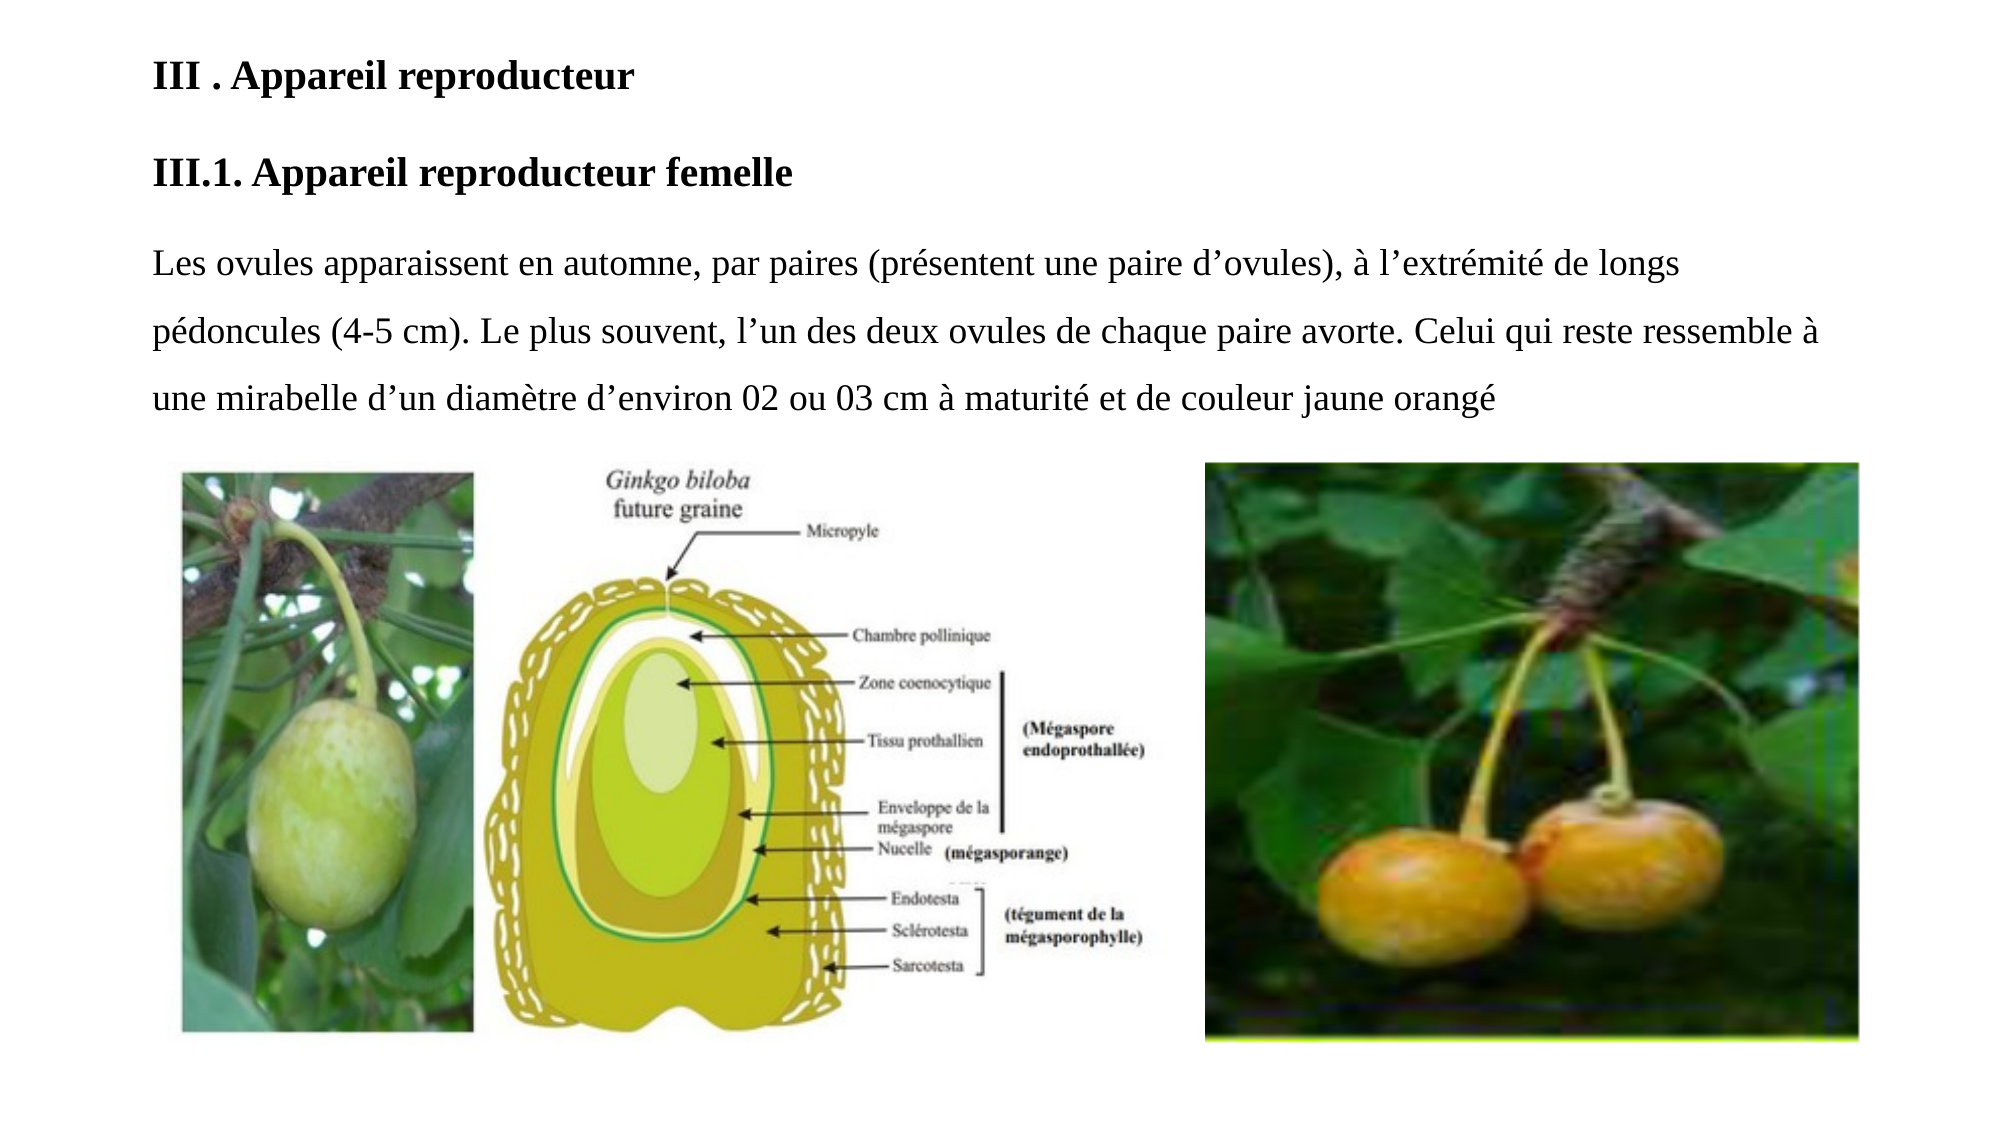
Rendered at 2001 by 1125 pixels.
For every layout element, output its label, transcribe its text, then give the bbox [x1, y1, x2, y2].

picture [167, 461, 1175, 1045]
picture [1205, 461, 1863, 1045]
list III . Appareil reproducteur III.1. Appareil reproducteur femelle Les ovules apparaissent en automne, par paires (présentent une paire d’ovules), à l’extrémité de longs pédoncules (4-5 cm). Le plus souvent, l’un des deux ovules de chaque paire avorte. Celui qui reste ressemble à une mirabelle d’un diamètre d’environ 02 ou 03 cm à maturité et de couleur jaune orangé [137, 46, 1863, 1074]
